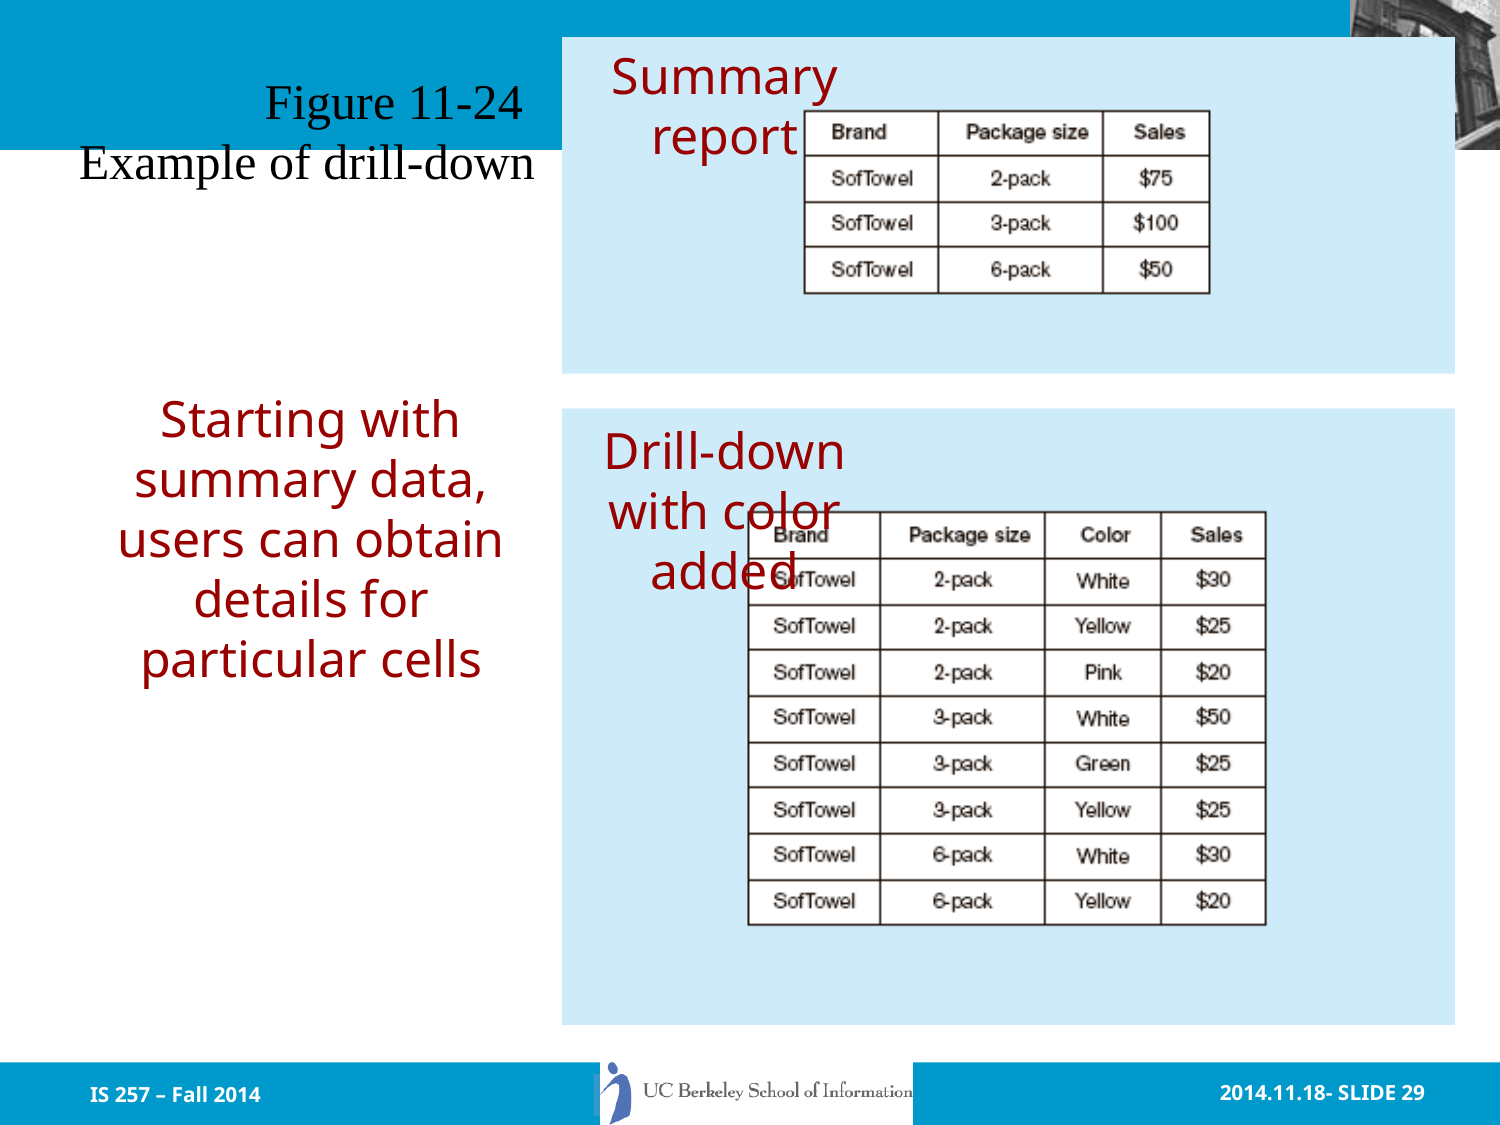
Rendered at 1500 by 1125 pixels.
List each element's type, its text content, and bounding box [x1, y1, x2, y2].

text_box Figure 11-24 Example of drill-down [0, 62, 550, 198]
slide_number IS 257 – Fall 2014 [75, 1062, 388, 1125]
picture [562, 0, 1500, 1026]
picture [594, 1062, 912, 1125]
text_box Starting with summary data, users can obtain details for particular cells [97, 380, 525, 695]
